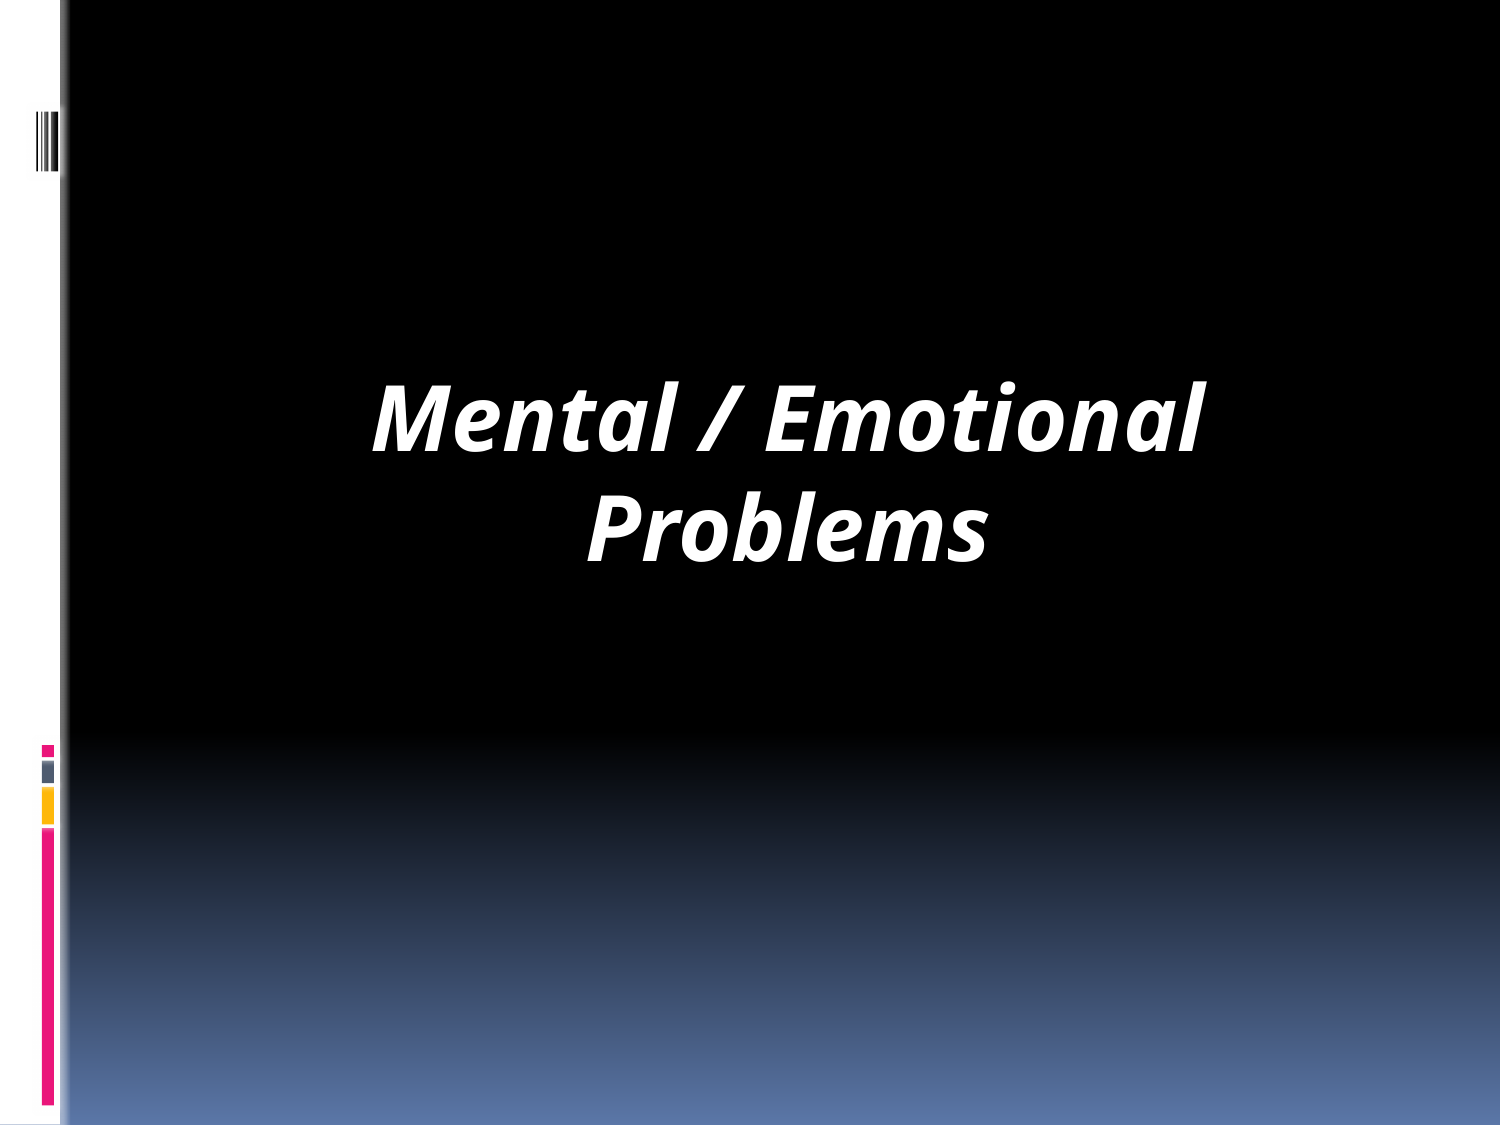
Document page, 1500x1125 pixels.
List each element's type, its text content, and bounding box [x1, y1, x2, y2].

subtitle Mental / Emotional Problems [150, 287, 1425, 588]
